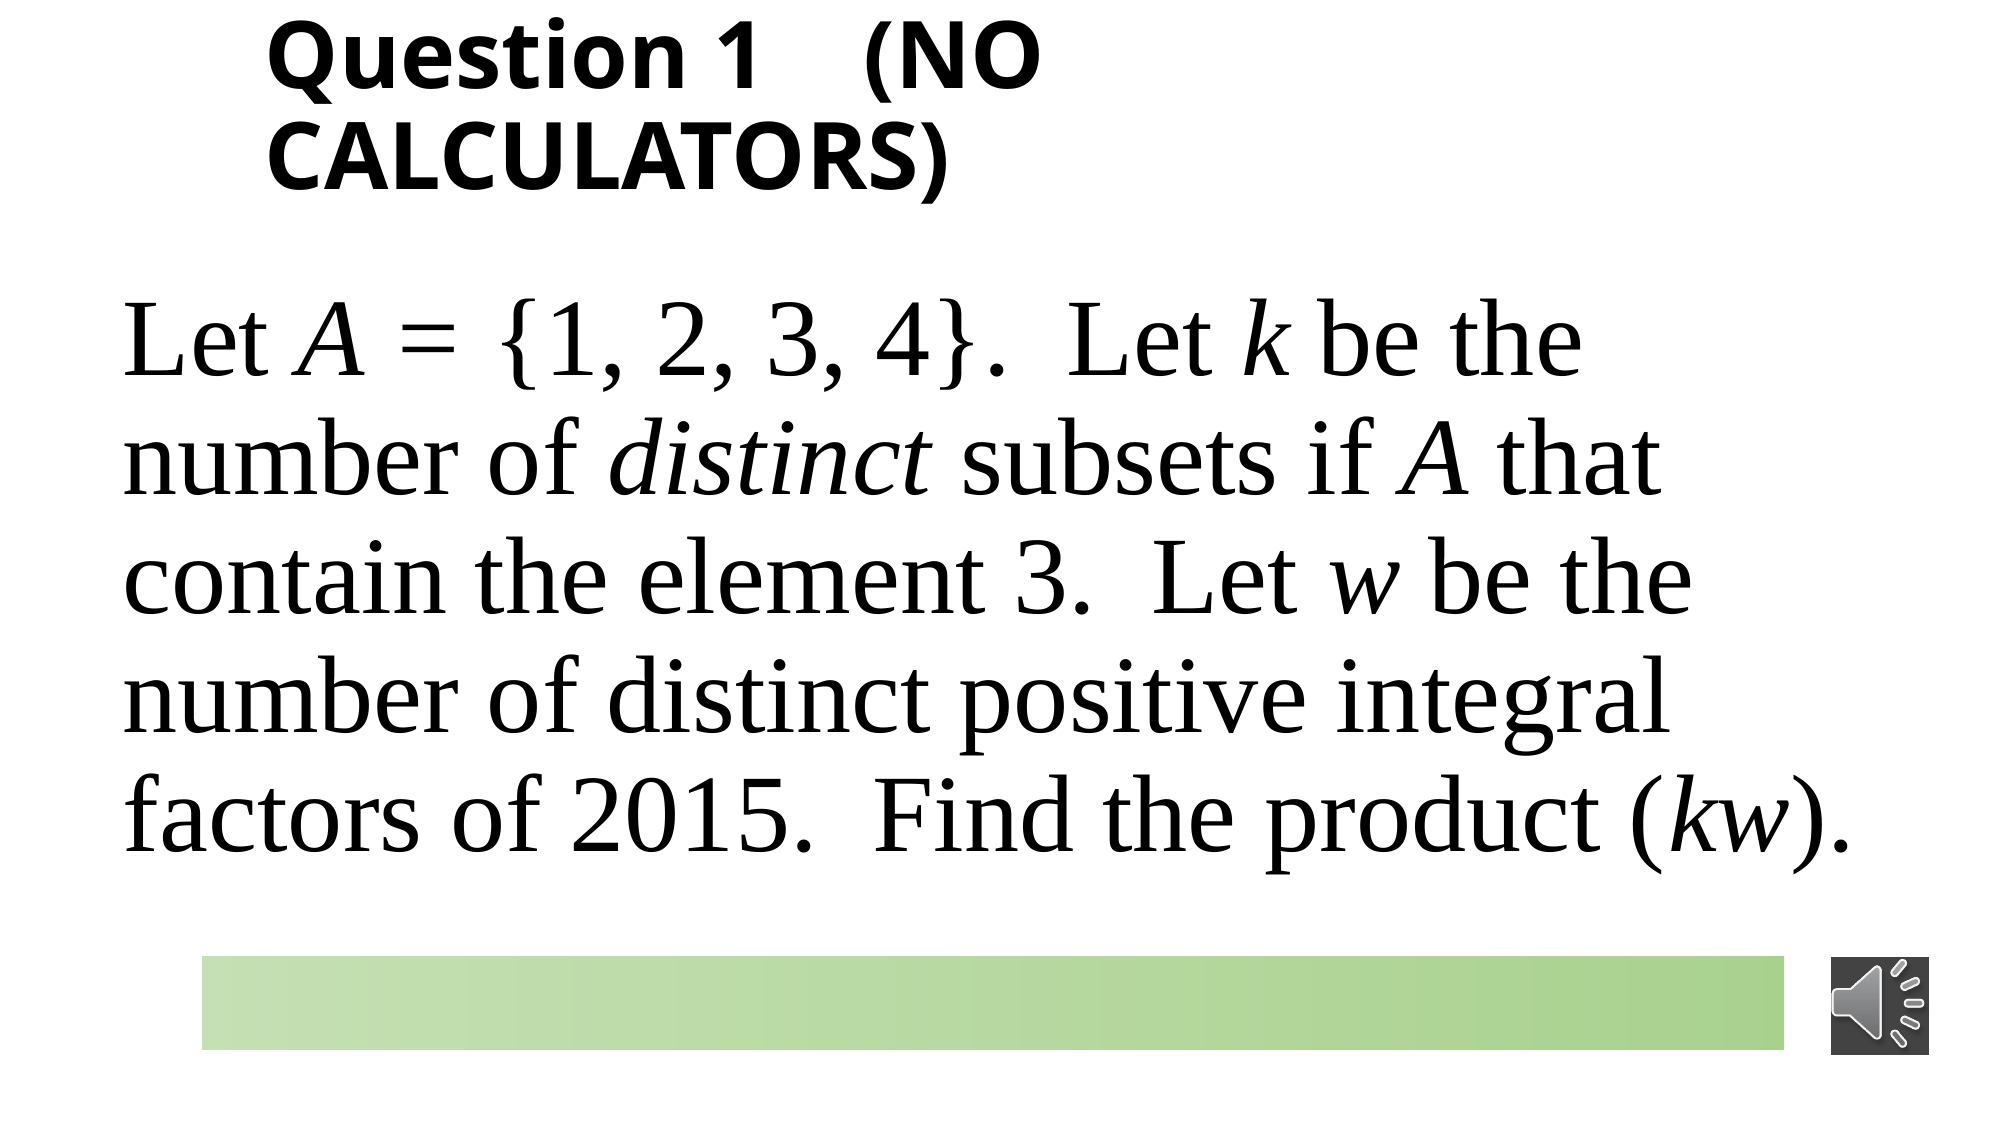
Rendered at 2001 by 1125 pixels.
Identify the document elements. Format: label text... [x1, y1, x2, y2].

list Let A = {1, 2, 3, 4}. Let k be the number of distinct subsets if A that contain the element 3. Let w be the number of distinct positive integral factors of 2015. Find the product (kw). [107, 273, 1906, 922]
picture [1830, 956, 1931, 1056]
text_box [202, 956, 1785, 1050]
title Question 1 (NO CALCULATORS) [249, 0, 1750, 218]
